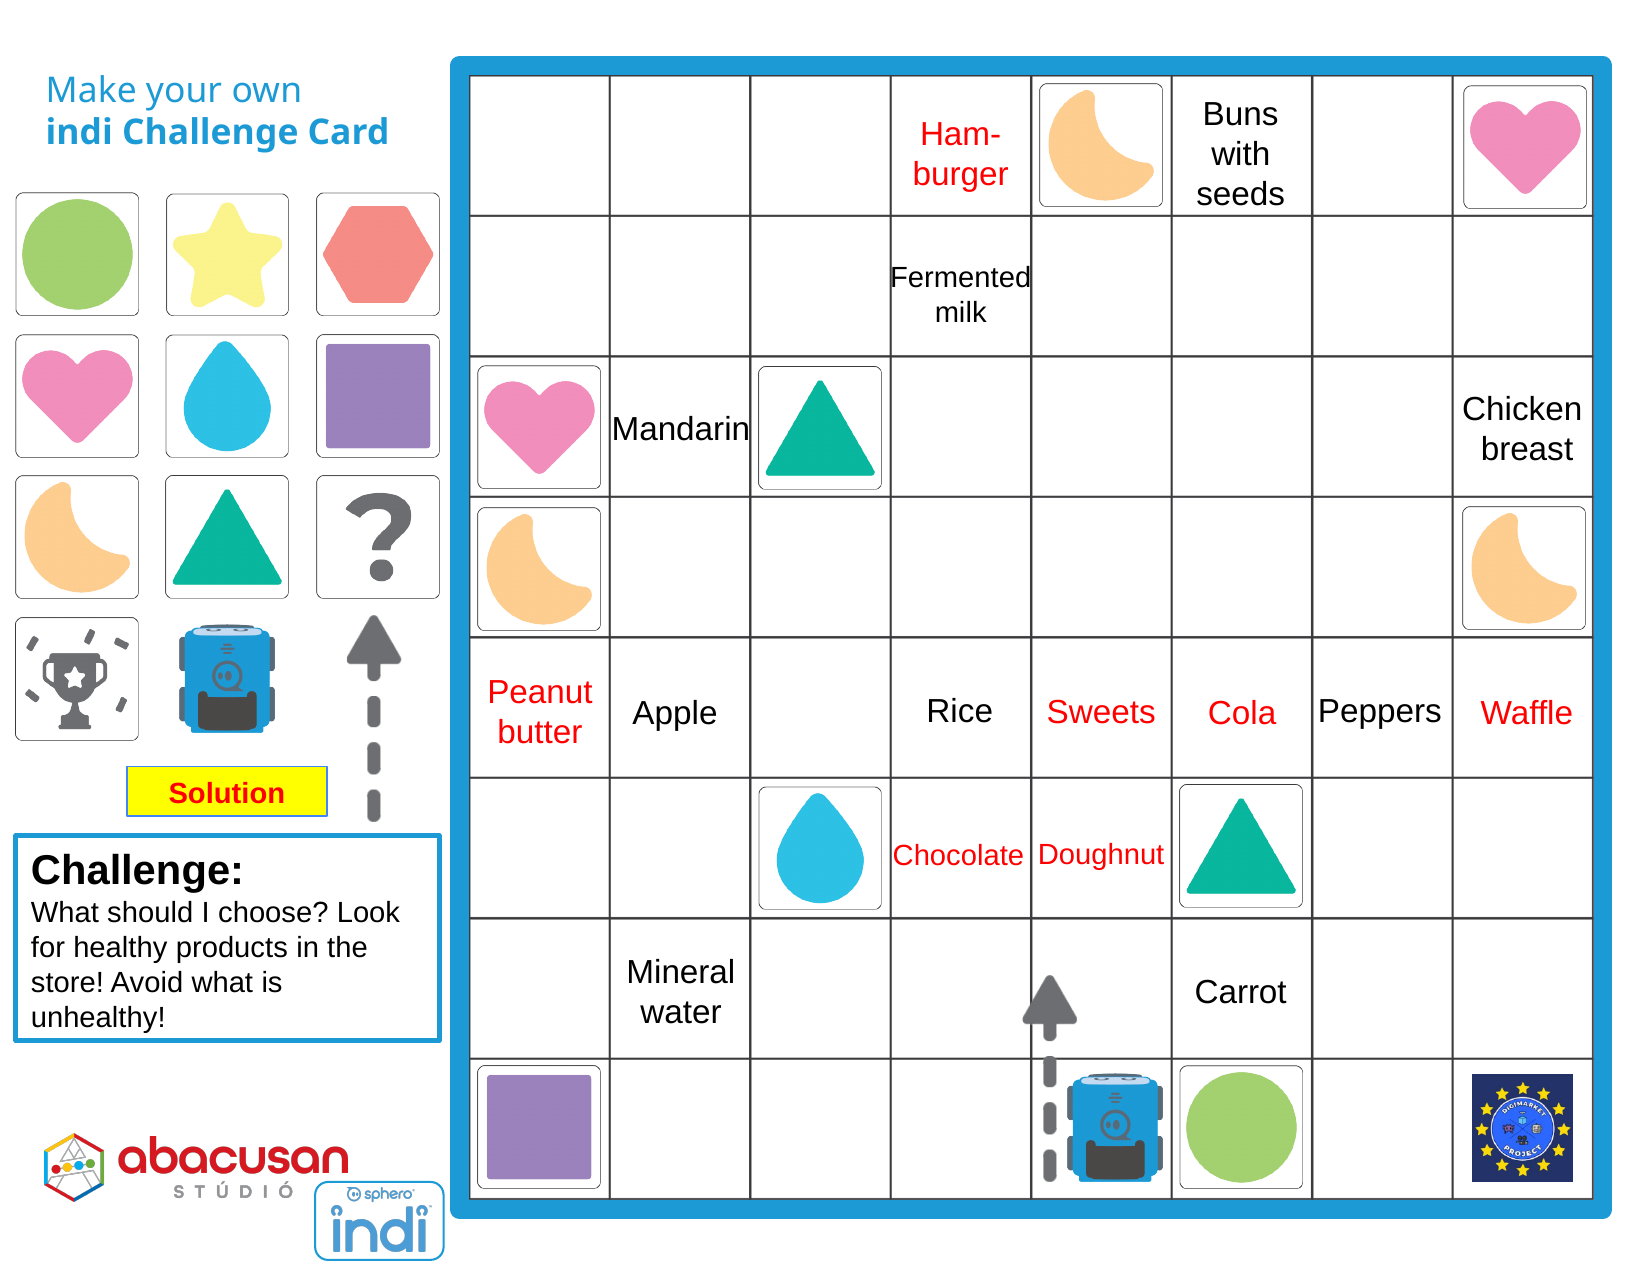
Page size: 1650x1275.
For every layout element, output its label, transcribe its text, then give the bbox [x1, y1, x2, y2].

text_box Sweets [1031, 682, 1172, 738]
text_box Waffle [1427, 683, 1627, 739]
text_box Rice [908, 682, 1012, 737]
picture [331, 1187, 432, 1252]
text_box Solution [126, 766, 327, 817]
text_box Peppers [1302, 682, 1458, 737]
text_box Mineral water [596, 942, 766, 1038]
text_box Peanut butter [462, 663, 618, 758]
picture [179, 624, 275, 733]
text_box Buns with seeds [1170, 84, 1311, 220]
text_box Cola [1191, 683, 1293, 739]
picture [165, 475, 289, 600]
picture [44, 1133, 348, 1202]
picture [165, 334, 290, 458]
text_box Fermented milk [860, 250, 1061, 336]
picture [15, 334, 139, 458]
picture [15, 616, 139, 741]
picture [166, 192, 289, 316]
picture [316, 333, 440, 458]
text_box Mandarin [605, 399, 753, 455]
picture [15, 475, 139, 600]
text_box Chocolate [887, 828, 1043, 879]
text_box Challenge: What should I choose? Look for healthy products in the store! Avoid what is unhealthy! [15, 835, 440, 1041]
text_box Doughnut [1001, 827, 1173, 878]
picture [316, 475, 440, 600]
text_box Carrot [1179, 963, 1303, 1019]
text_box Ham- burger [872, 104, 1033, 200]
picture [15, 192, 140, 317]
picture [346, 615, 403, 830]
picture [316, 192, 440, 316]
picture [469, 75, 1594, 1200]
text_box Apple [618, 683, 740, 739]
text_box Chicken breast [1439, 379, 1615, 475]
